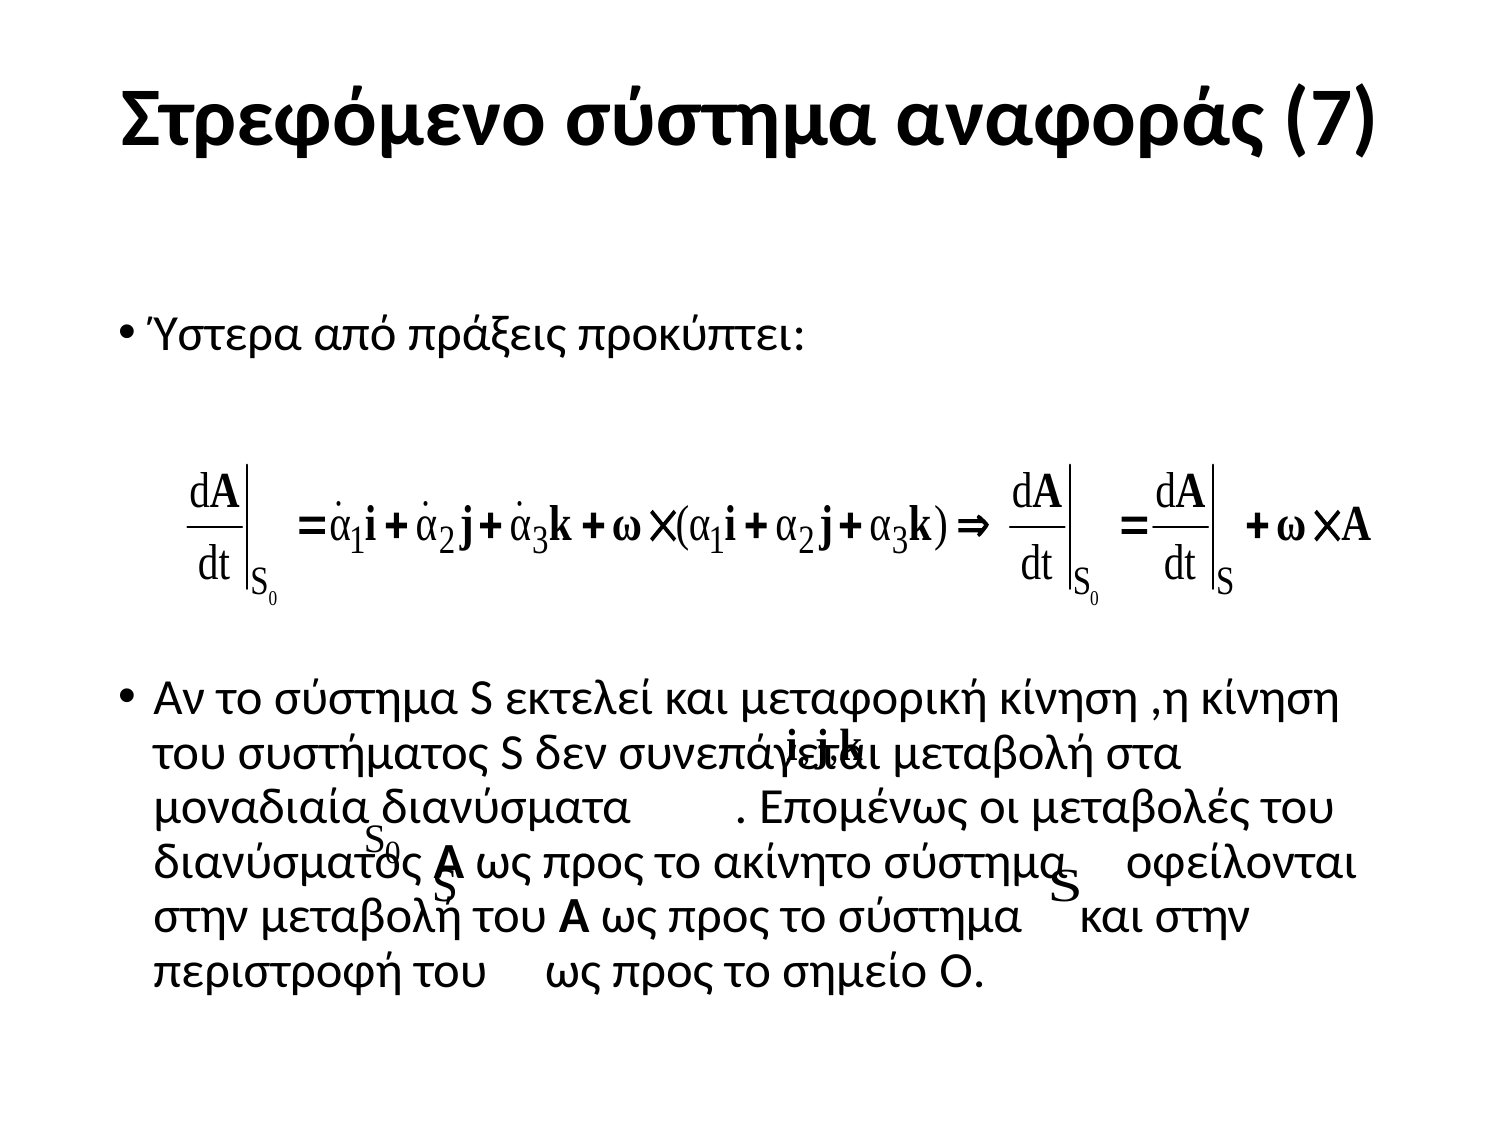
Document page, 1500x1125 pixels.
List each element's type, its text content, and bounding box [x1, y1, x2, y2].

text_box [1038, 858, 1096, 916]
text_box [358, 812, 410, 874]
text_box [179, 454, 1380, 616]
list Ύστερα από πράξεις προκύπτει: Αν το σύστημα S εκτελεί και μεταφορική κίνηση ,η κίνηση του συστήματος S δεν συνεπάγεται μεταβολή στα μοναδιαία διανύσματα . Επομένως οι μεταβολές του διανύσματος A ως προς το ακίνητο σύστημα οφείλονται στην μεταβολή του A ως προς το σύστημα και στην περιστροφή του ως προς το σημείο O. [103, 299, 1397, 1014]
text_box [425, 858, 468, 916]
title Στρεφόμενο σύστημα αναφοράς (7) [103, 59, 1397, 278]
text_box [779, 719, 876, 783]
